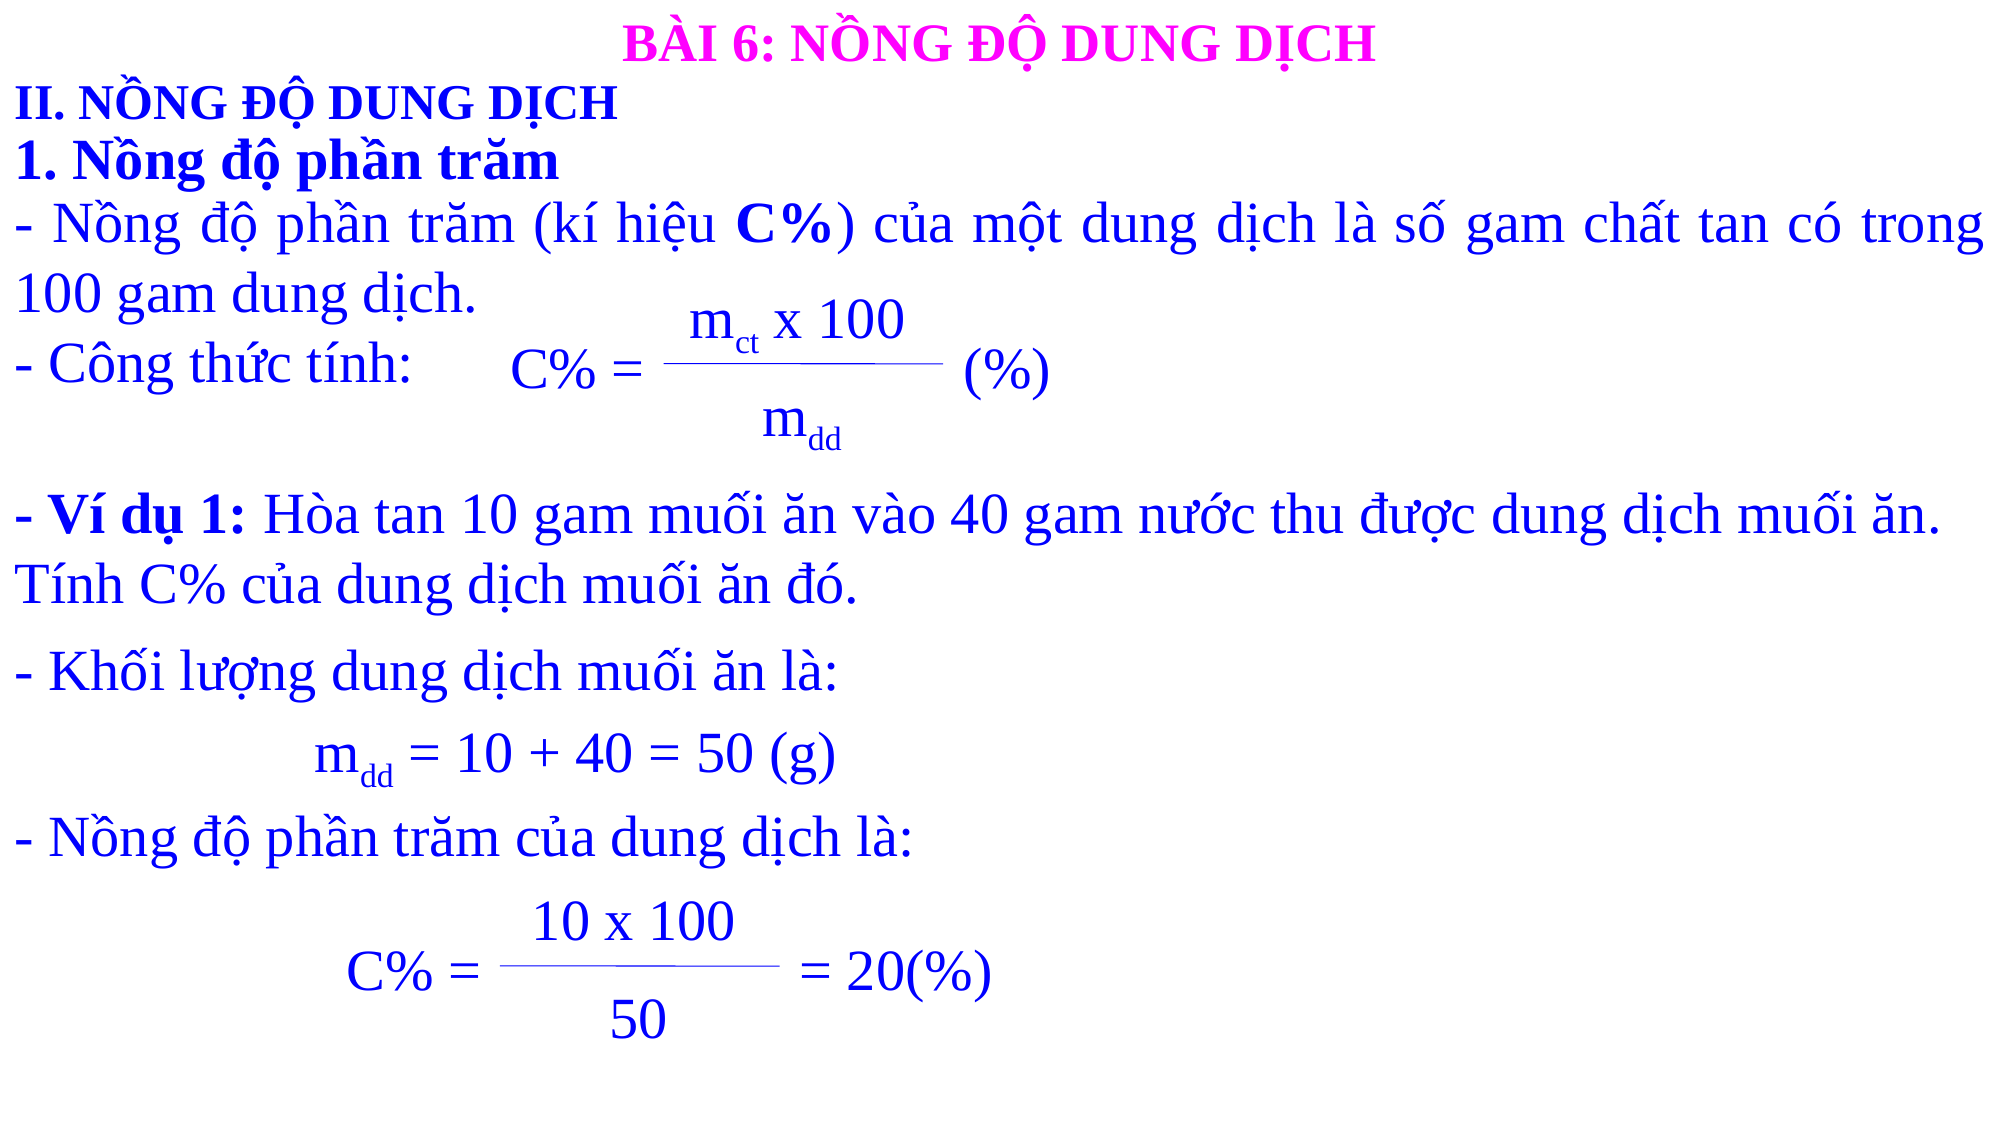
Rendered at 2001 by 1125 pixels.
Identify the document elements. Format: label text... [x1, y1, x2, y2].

text_box - Ví dụ 1: Hòa tan 10 gam muối ăn vào 40 gam nước thu được dung dịch muối ăn. Tính C% của dung dịch muối ăn đó. [0, 468, 2000, 623]
text_box mdd = 10 + 40 = 50 (g) [0, 706, 2000, 790]
text_box - Nồng độ phần trăm (kí hiệu C%) của một dung dịch là số gam chất tan có trong 100 gam dung dịch. - Công thức tính: [0, 177, 2000, 402]
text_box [495, 272, 1462, 457]
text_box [331, 874, 1298, 1059]
text_box - Nồng độ phần trăm của dung dịch là: [0, 790, 2000, 876]
text_box - Khối lượng dung dịch muối ăn là: [0, 624, 2000, 706]
text_box 1. Nồng độ phần trăm [0, 114, 2000, 177]
text_box II. NỒNG ĐỘ DUNG DỊCH [0, 62, 2000, 114]
text_box [0, 0, 2000, 62]
